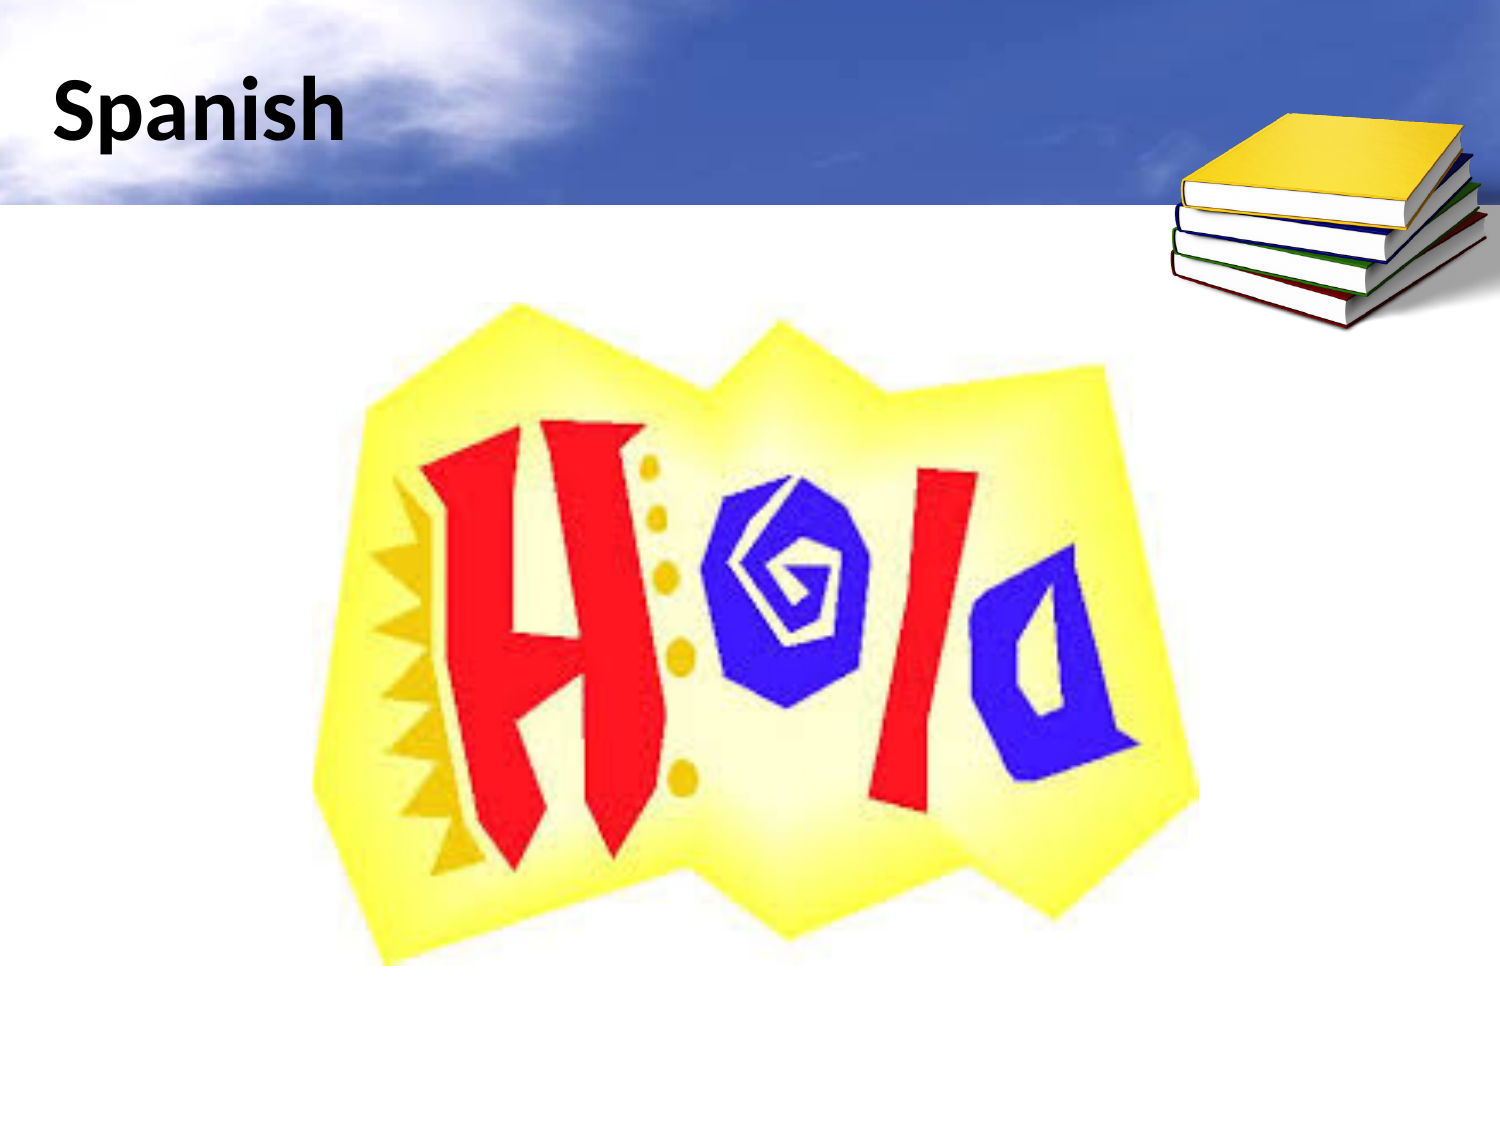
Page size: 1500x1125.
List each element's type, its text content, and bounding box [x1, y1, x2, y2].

title Spanish [37, 9, 1188, 198]
picture [0, 0, 1500, 967]
